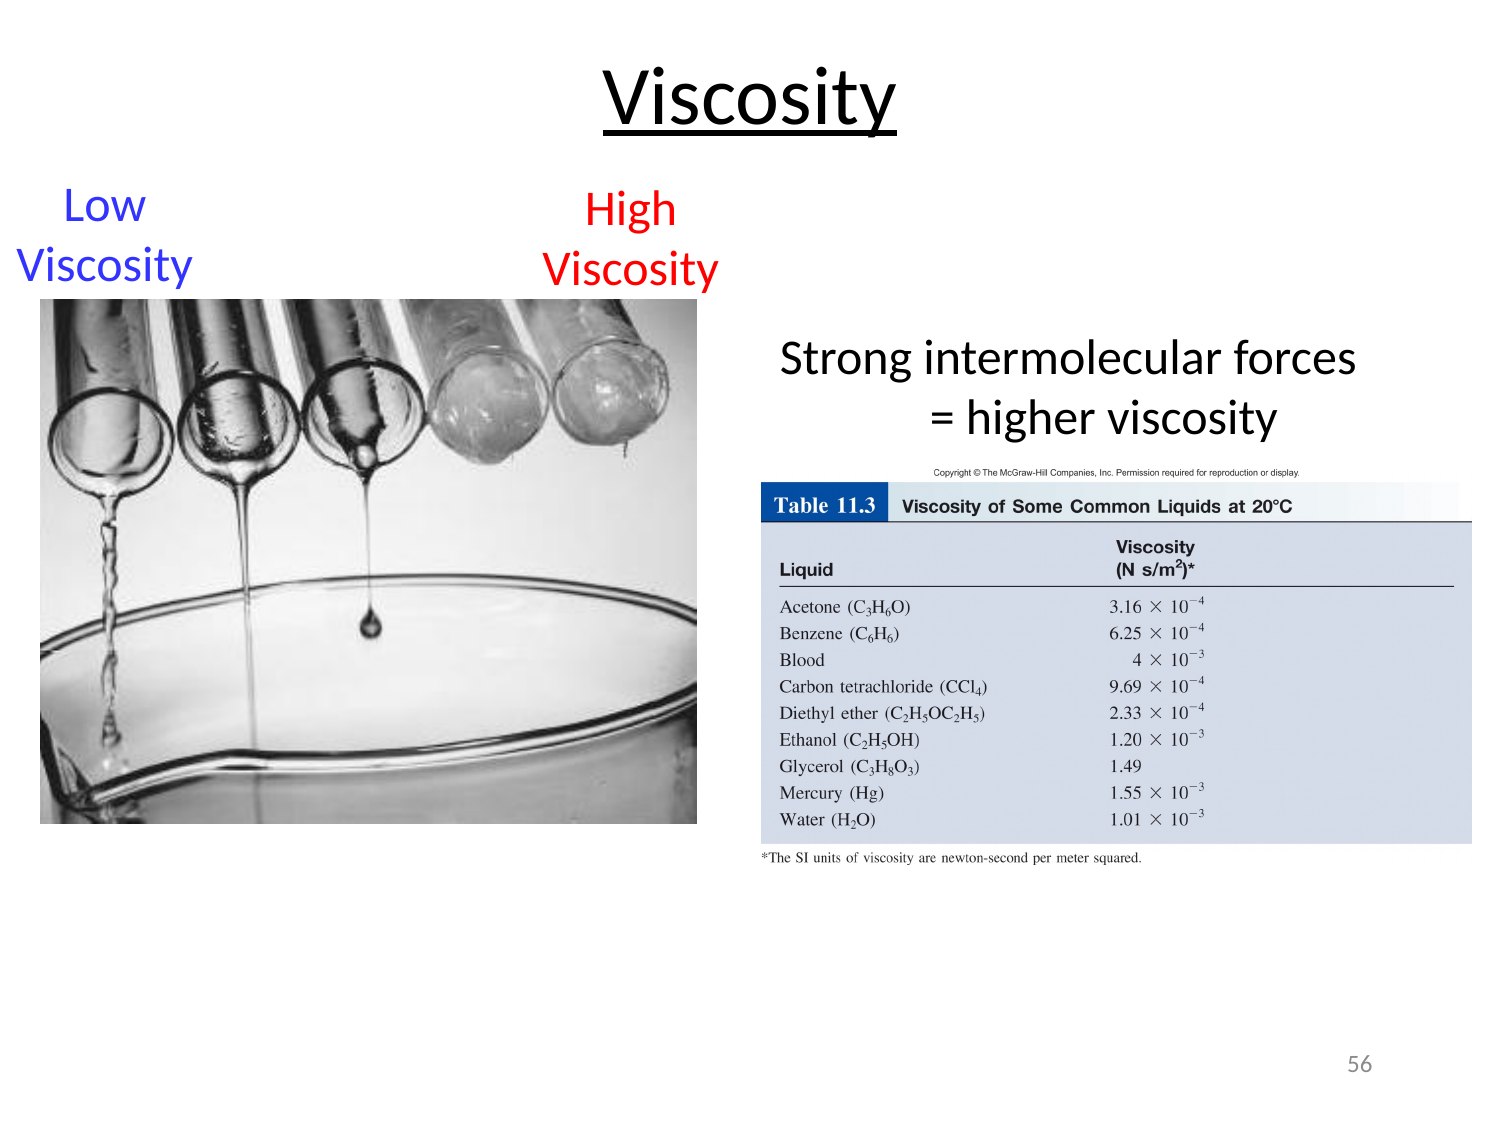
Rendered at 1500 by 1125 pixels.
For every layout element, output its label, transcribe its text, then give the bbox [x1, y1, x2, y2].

slide_number 56 [1074, 1025, 1388, 1100]
text_box High Viscosity [524, 167, 738, 303]
text_box Low Viscosity [0, 163, 212, 299]
title Viscosity [112, 0, 1388, 186]
text_box Strong intermolecular forces = higher viscosity [765, 316, 1405, 452]
picture [40, 299, 697, 825]
picture [760, 469, 1472, 865]
